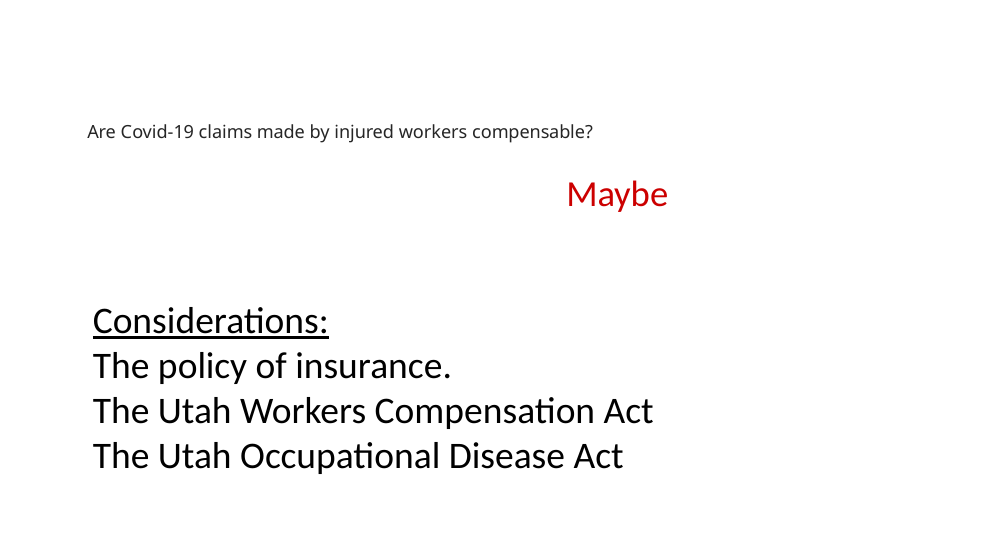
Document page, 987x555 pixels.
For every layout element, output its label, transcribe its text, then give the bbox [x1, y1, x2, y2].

list Maybe [551, 159, 852, 221]
title Are Covid-19 claims made by injured workers compensable? [72, 112, 961, 190]
text_box Considerations: The policy of insurance. The Utah Workers Compensation Act The Utah Occupational Disease Act [78, 288, 864, 484]
